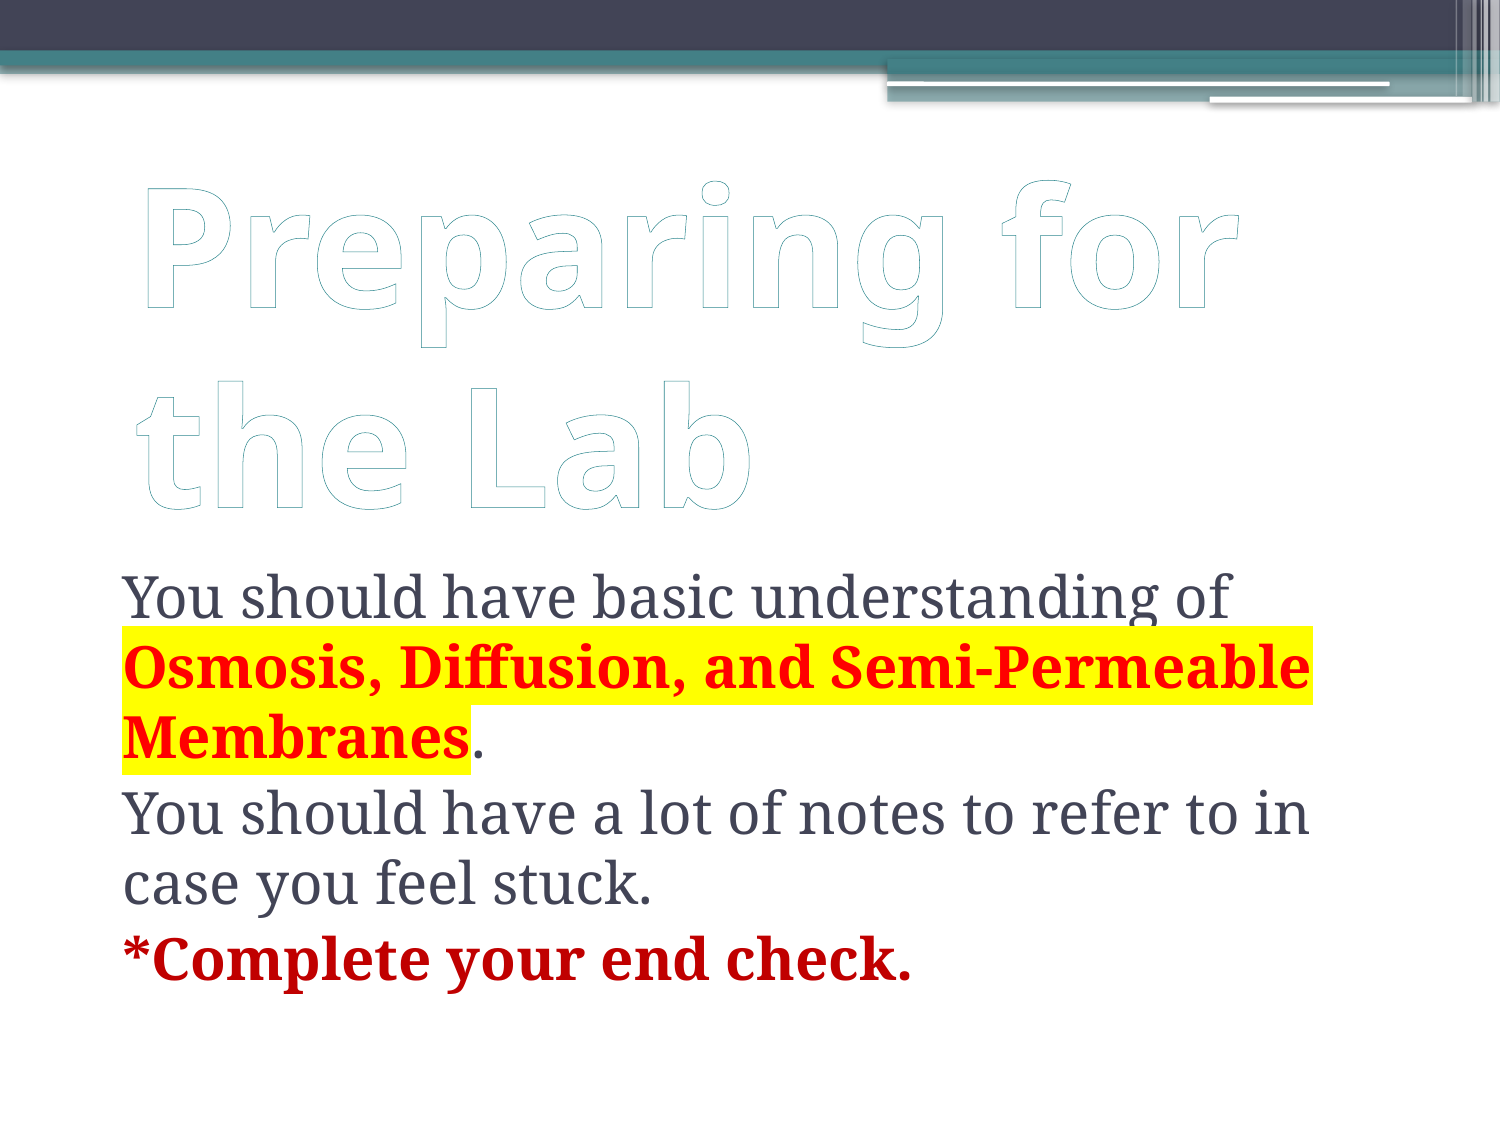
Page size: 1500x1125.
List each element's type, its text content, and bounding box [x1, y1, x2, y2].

list You should have basic understanding of Osmosis, Diffusion, and Semi-Permeable Membranes. You should have a lot of notes to refer to in case you feel stuck. *Complete your end check. [99, 552, 1425, 975]
title Preparing for the Lab [118, 324, 1394, 549]
